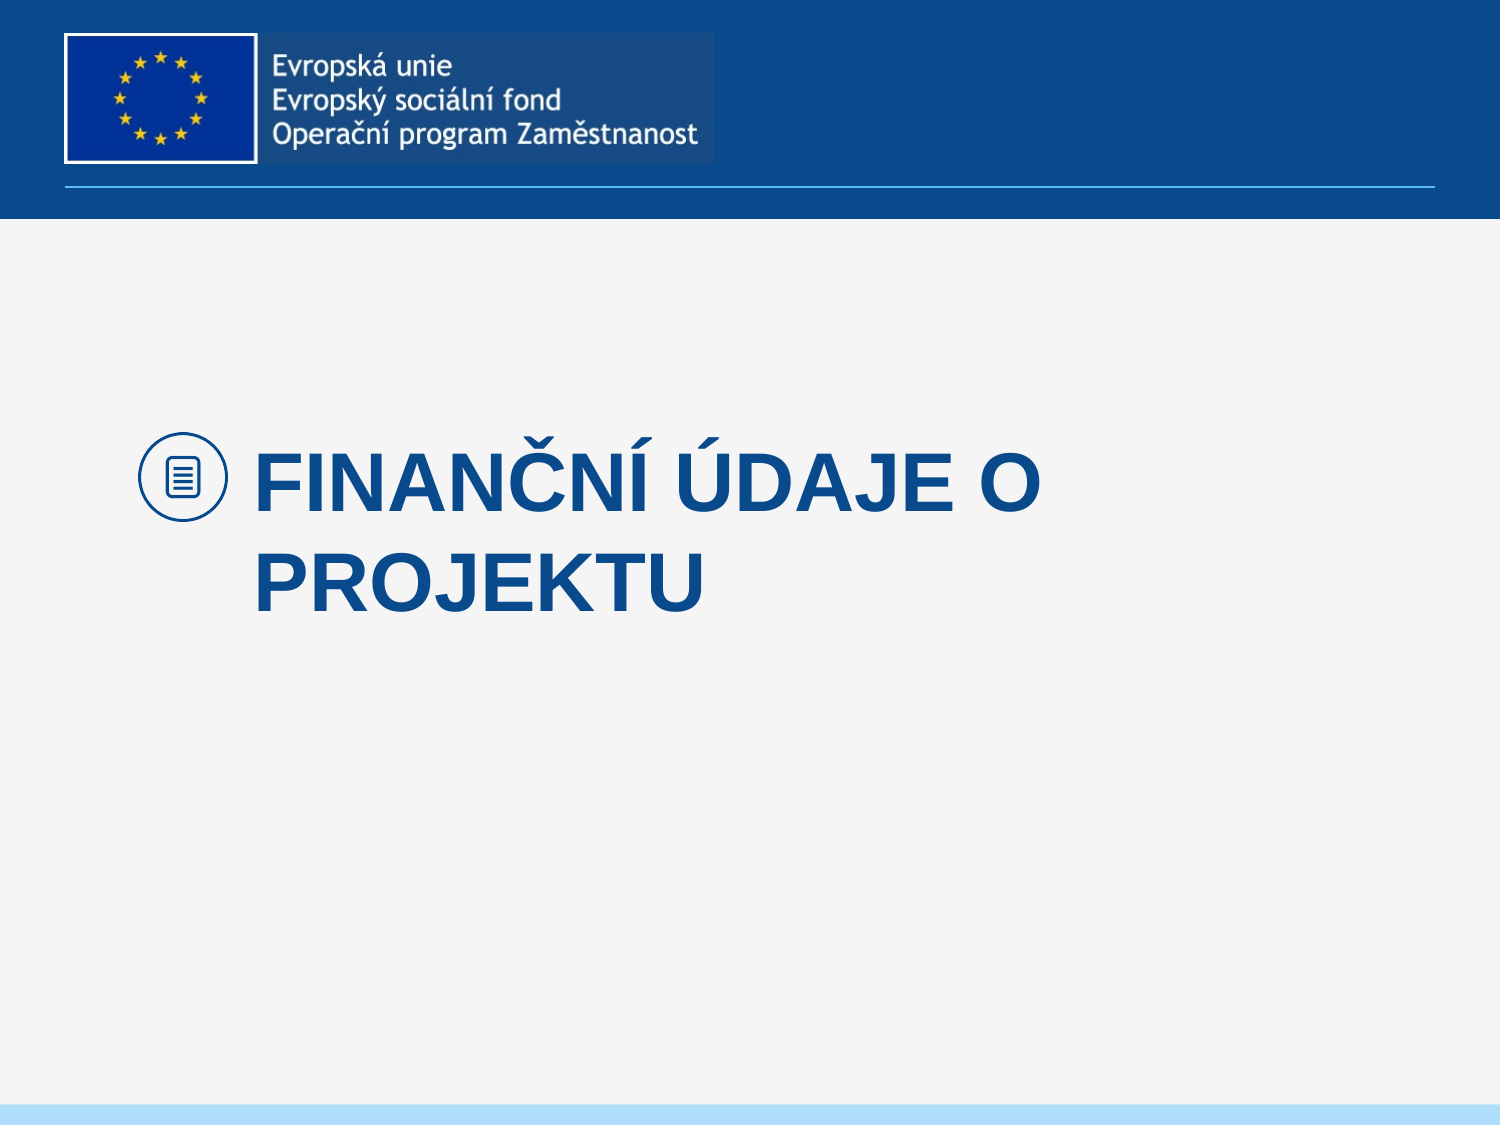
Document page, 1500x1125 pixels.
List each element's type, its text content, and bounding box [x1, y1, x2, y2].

title Finanční údaje o projektu [248, 428, 1441, 960]
picture [138, 432, 228, 522]
picture [64, 33, 714, 164]
